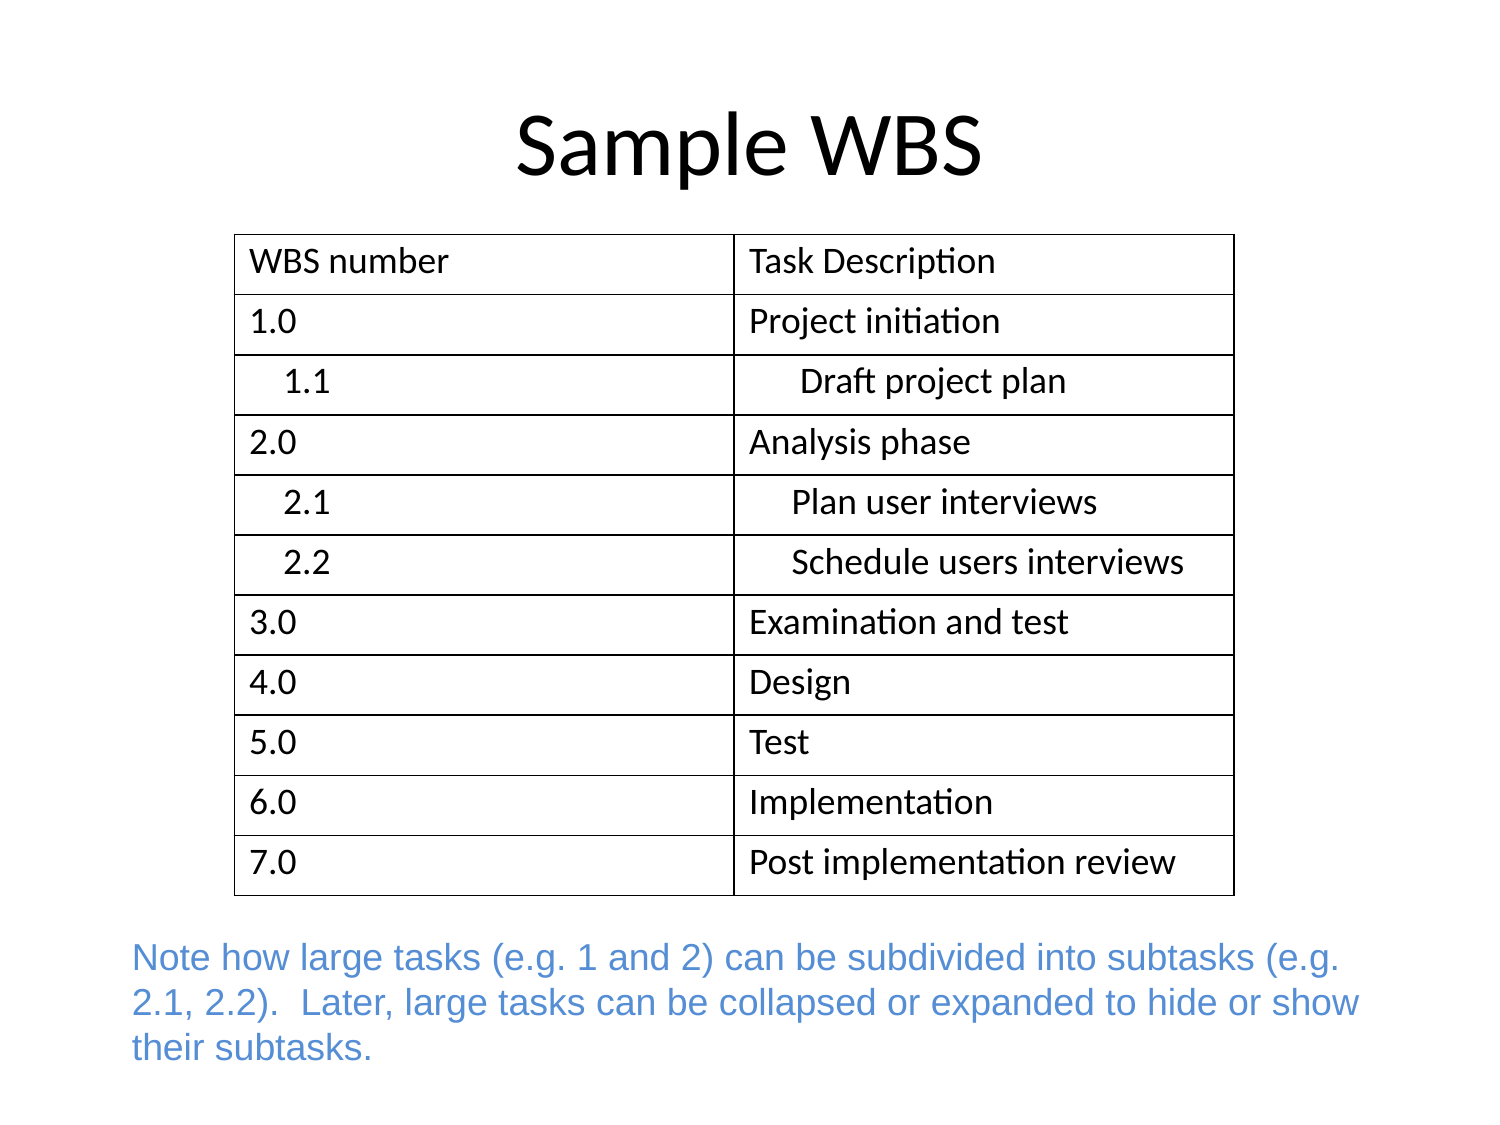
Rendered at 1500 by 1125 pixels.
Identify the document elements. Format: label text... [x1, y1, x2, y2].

table_cell 4.0 [235, 656, 733, 714]
table_cell Design [735, 656, 1233, 714]
table_cell 2.0 [235, 416, 733, 474]
text_box Note how large tasks (e.g. 1 and 2) can be subdivided into subtasks (e.g. 2.1, 2.2). Later, large tasks can be collapsed or expanded to hide or show their subtasks. [117, 925, 1407, 1077]
table_cell 2.1 [235, 476, 733, 534]
table_cell Examination and test [735, 596, 1233, 654]
table_cell 5.0 [235, 716, 733, 775]
table_cell 2.2 [235, 536, 733, 594]
table_header WBS number [235, 235, 733, 294]
table_cell Plan user interviews [735, 476, 1233, 534]
table_cell 7.0 [235, 836, 733, 895]
table_cell Schedule users interviews [735, 536, 1233, 594]
table_cell Post implementation review [735, 836, 1233, 895]
table_cell 3.0 [235, 596, 733, 654]
table_cell Draft project plan [735, 356, 1233, 414]
table_cell 1.1 [235, 356, 733, 414]
table_cell Project initiation [735, 295, 1233, 354]
table_cell 6.0 [235, 776, 733, 835]
table_cell Test [735, 716, 1233, 775]
table_cell 1.0 [235, 295, 733, 354]
title Sample WBS [75, 45, 1425, 233]
table_cell Implementation [735, 776, 1233, 835]
table_cell Analysis phase [735, 416, 1233, 474]
table_header Task Description [735, 235, 1233, 294]
